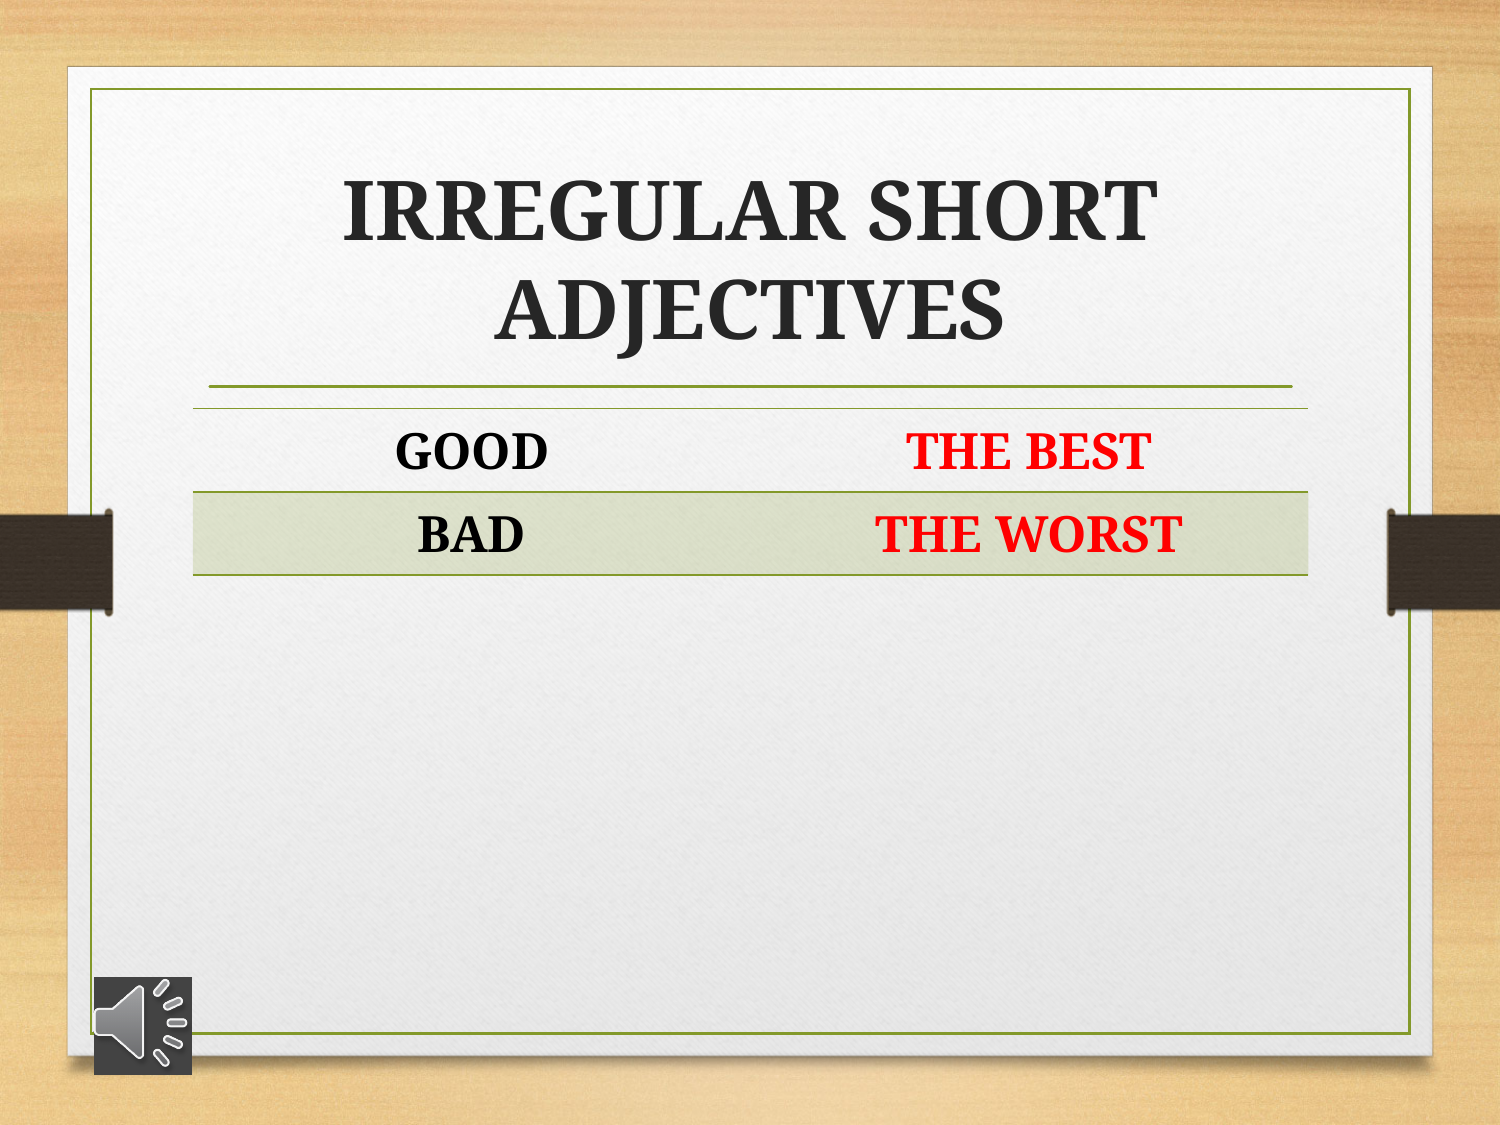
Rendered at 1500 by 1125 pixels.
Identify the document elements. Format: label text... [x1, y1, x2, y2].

table_header THE BEST [751, 409, 1308, 491]
title IRREGULAR SHORT ADJECTIVES [193, 150, 1309, 365]
table_cell THE WORST [751, 493, 1308, 574]
table_header GOOD [193, 409, 751, 491]
table_cell BAD [193, 493, 751, 574]
picture [0, 0, 1500, 1125]
